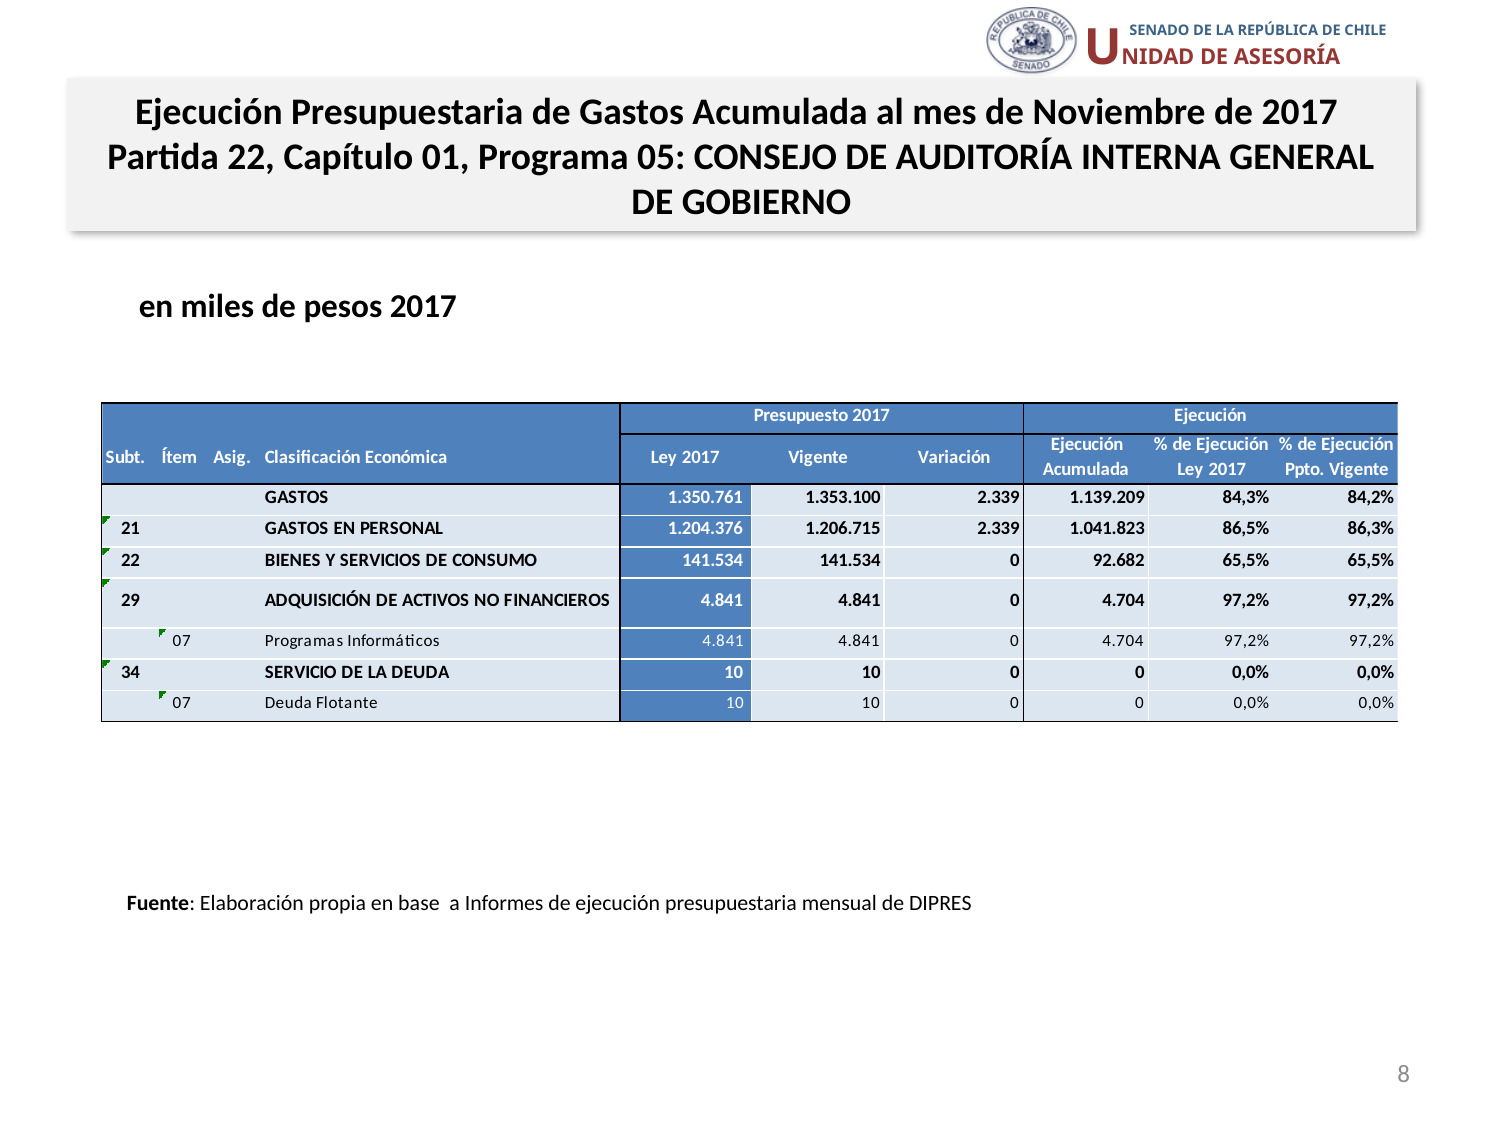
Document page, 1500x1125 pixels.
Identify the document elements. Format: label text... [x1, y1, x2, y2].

picture [986, 7, 1079, 76]
text_box Ejecución Presupuestaria de Gastos Acumulada al mes de Noviembre de 2017 Partida 22, Capítulo 01, Programa 05: CONSEJO DE AUDITORÍA INTERNA GENERAL DE GOBIERNO [67, 78, 1415, 230]
text_box en miles de pesos 2017 [123, 277, 1414, 352]
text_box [100, 402, 1400, 723]
footer Fuente: Elaboración propia en base a Informes de ejecución presupuestaria mensual de DIPRES [112, 881, 1441, 942]
slide_number 8 [1074, 1042, 1425, 1103]
